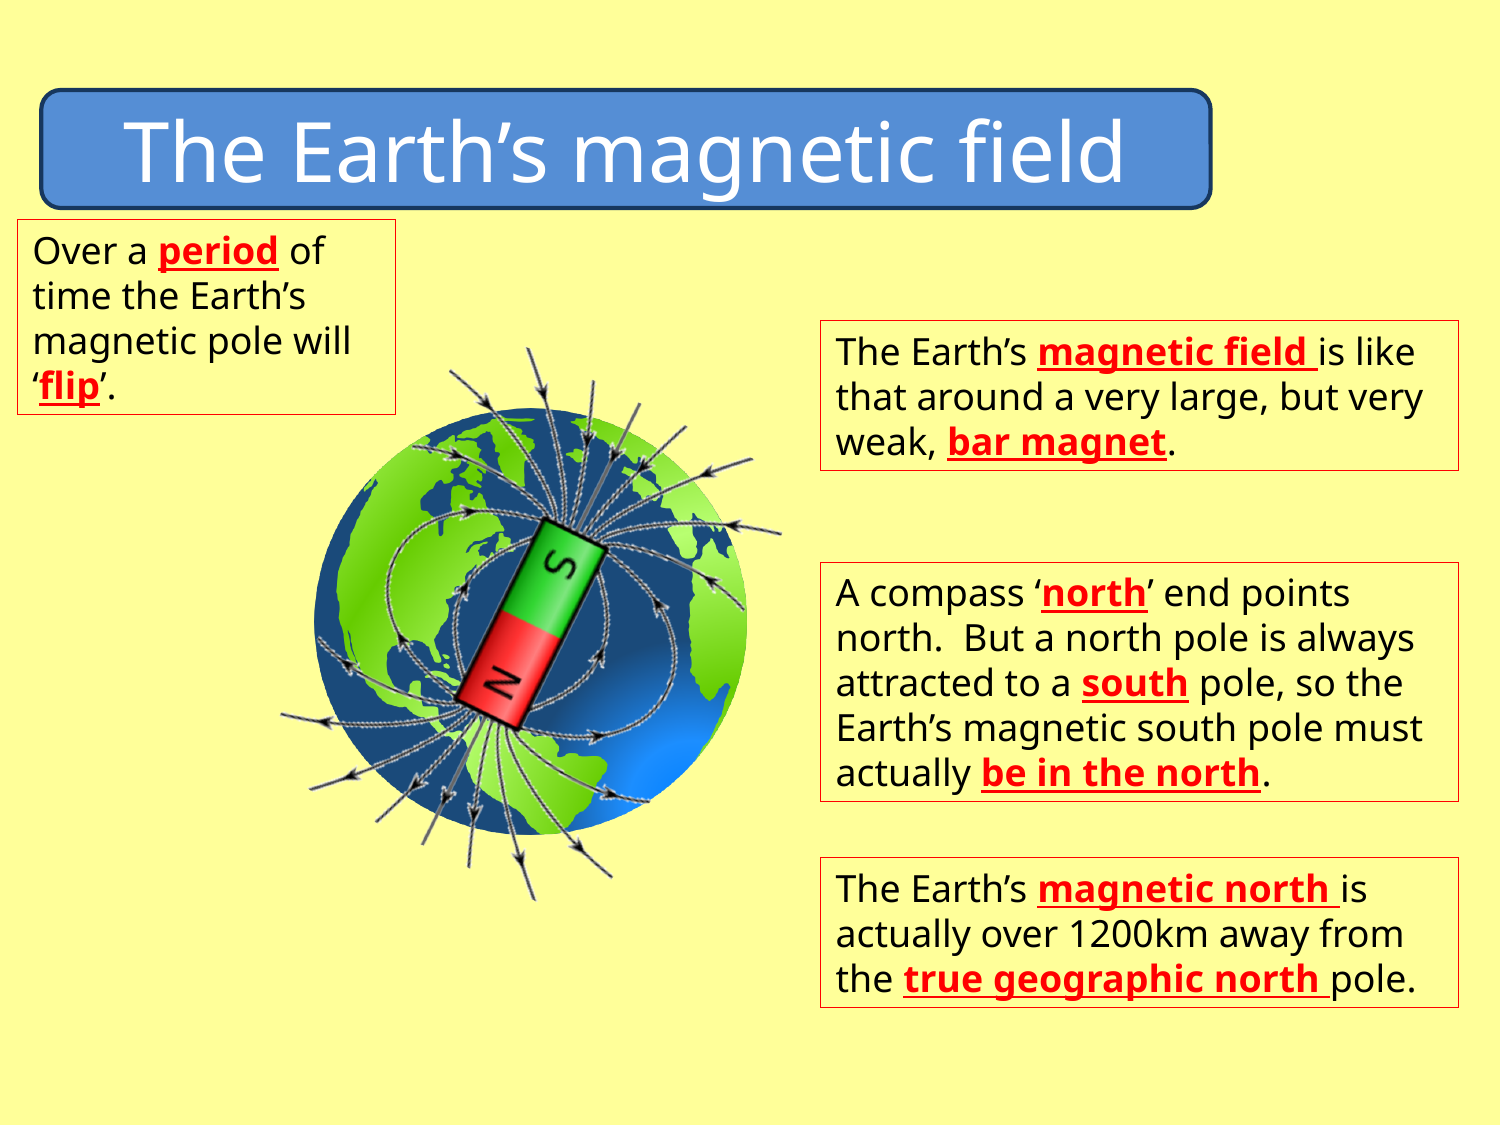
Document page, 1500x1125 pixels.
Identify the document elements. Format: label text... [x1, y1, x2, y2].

text_box Over a period of time the Earth’s magnetic pole will ‘flip’. [17, 219, 396, 415]
text_box The Earth’s magnetic field [39, 87, 1213, 211]
text_box The Earth’s magnetic field is like that around a very large, but very weak, bar magnet. [820, 320, 1459, 471]
text_box A compass ‘north’ end points north. But a north pole is always attracted to a south pole, so the Earth’s magnetic south pole must actually be in the north. [820, 562, 1459, 802]
picture [257, 322, 805, 926]
text_box The Earth’s magnetic north is actually over 1200km away from the true geographic north pole. [820, 857, 1459, 1008]
